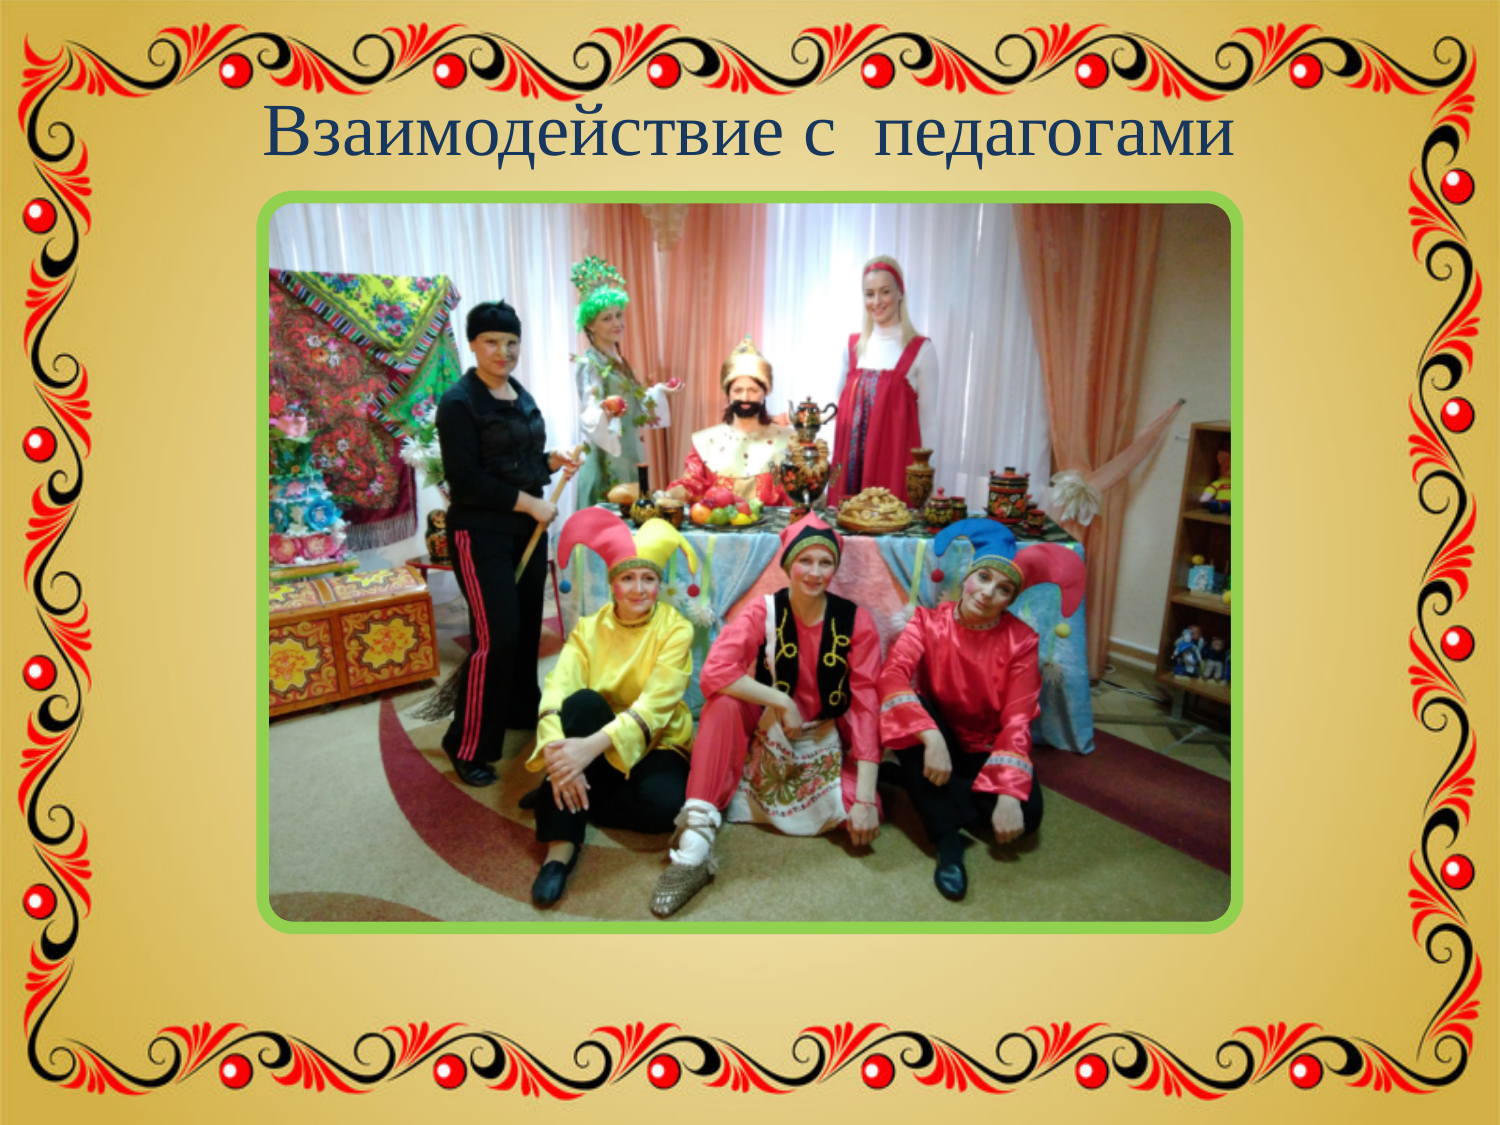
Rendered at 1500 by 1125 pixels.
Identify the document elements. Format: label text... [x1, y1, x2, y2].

title Взаимодействие с педагогами [75, 54, 1425, 197]
picture [0, 0, 1500, 1125]
